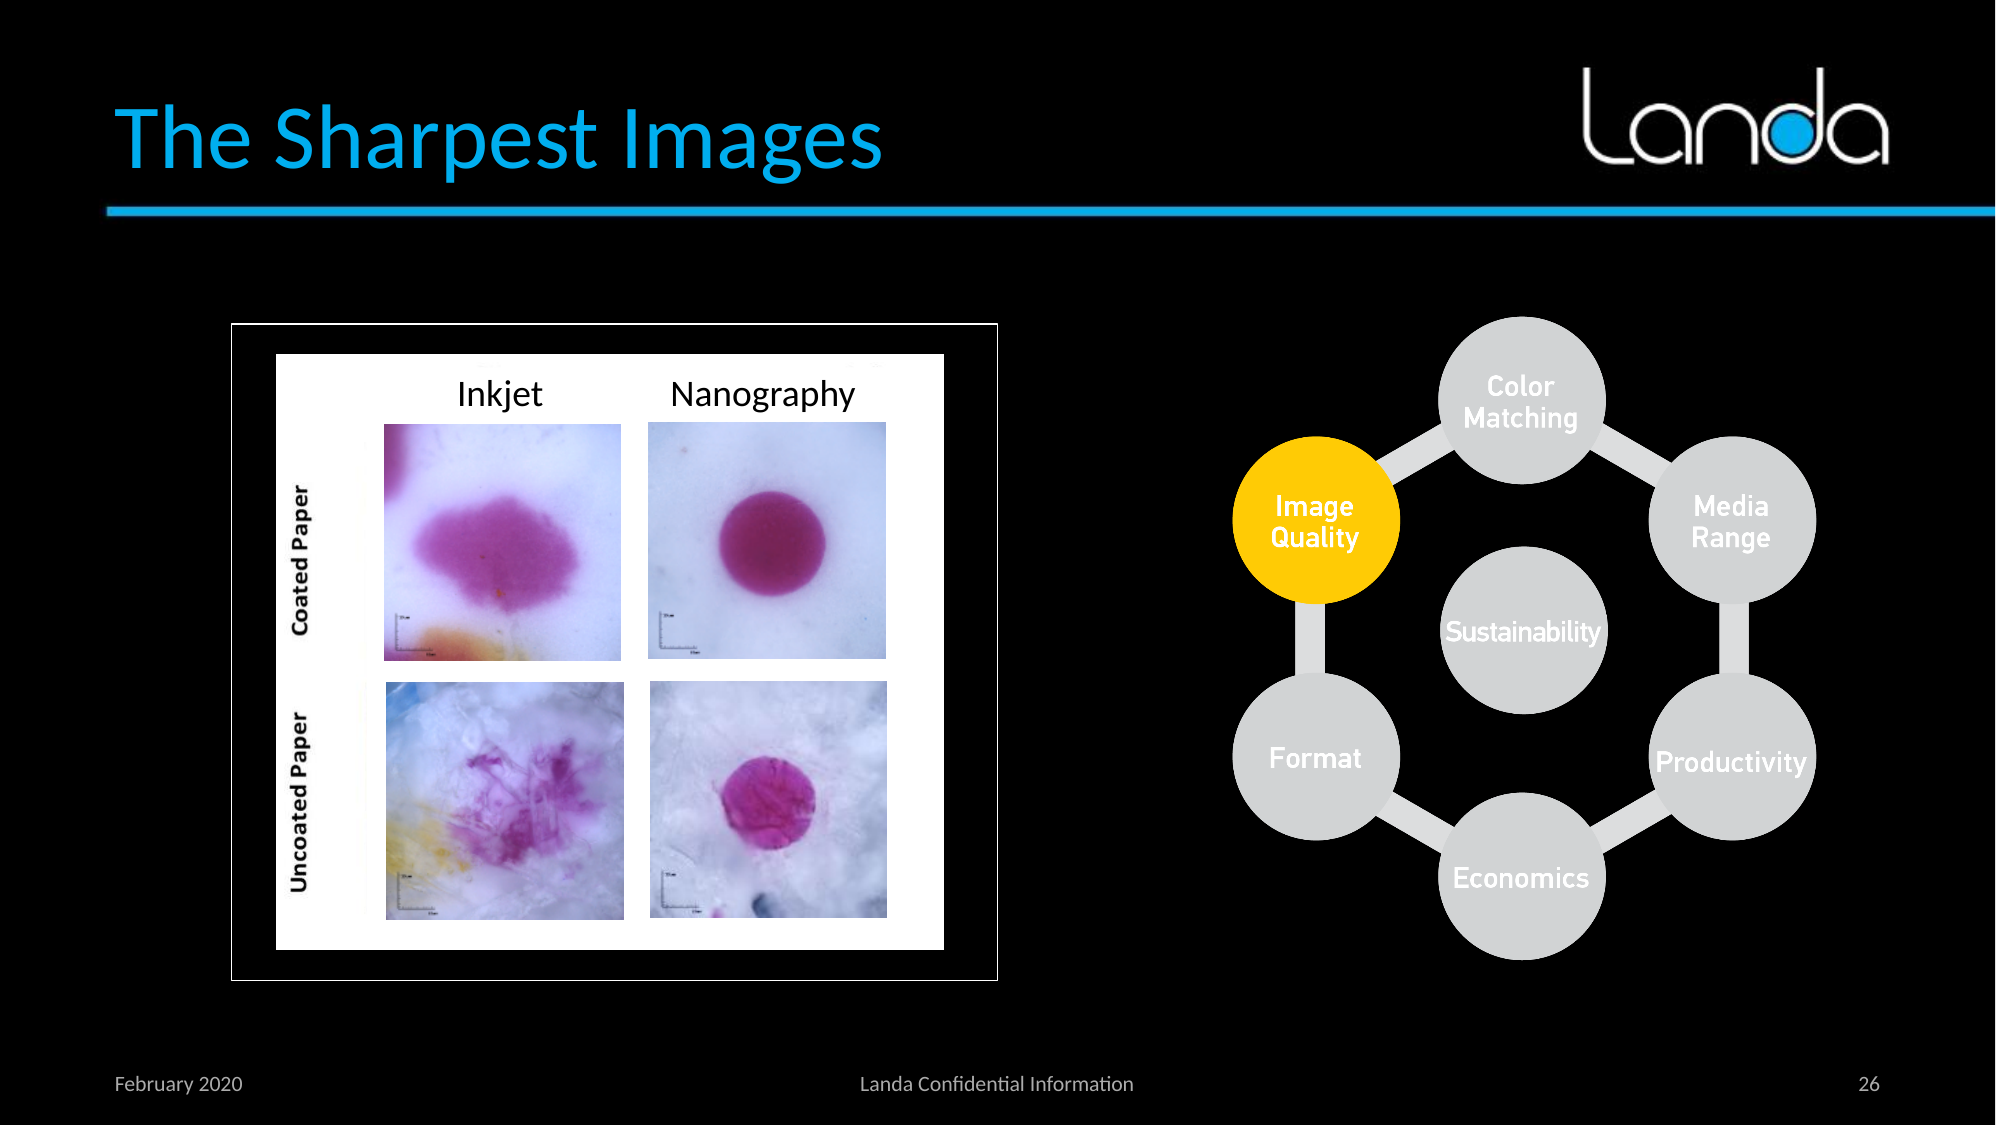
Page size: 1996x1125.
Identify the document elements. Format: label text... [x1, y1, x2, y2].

slide_number 26 [1429, 1062, 1896, 1103]
text_box February 2020 [99, 1062, 566, 1103]
picture [0, 0, 1996, 1125]
text_box [229, 322, 999, 983]
footer Landa Confidential Information [681, 1062, 1314, 1103]
title The Sharpest Images [99, 42, 1896, 223]
